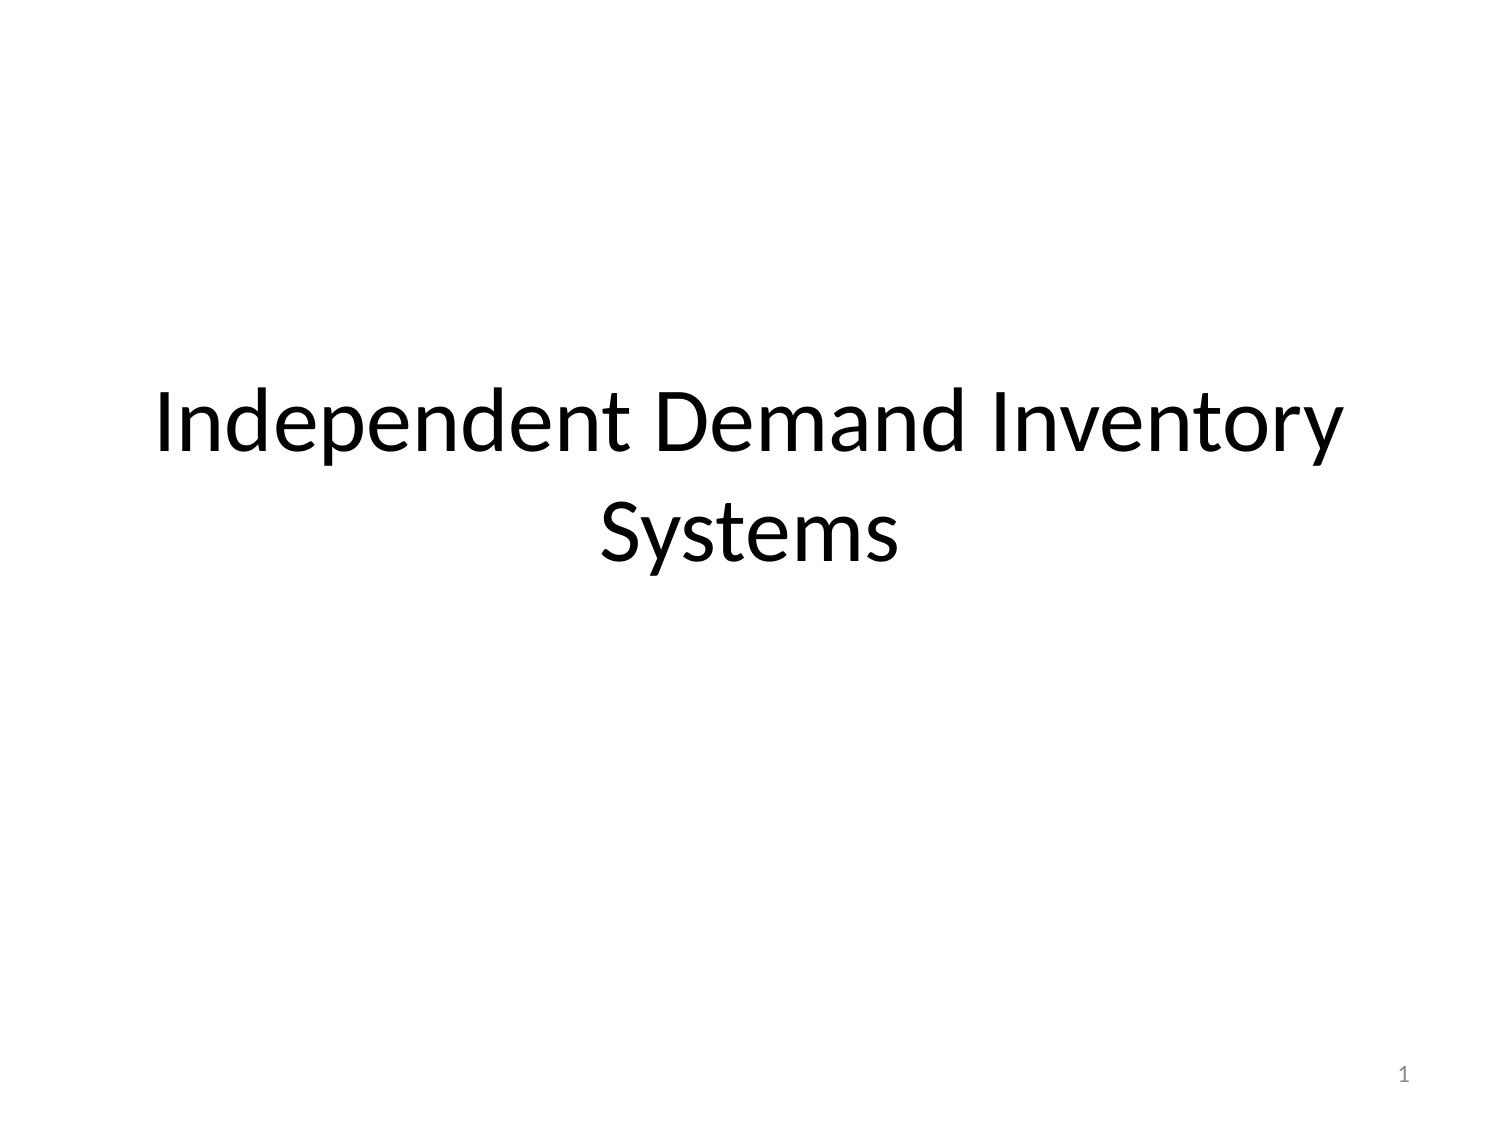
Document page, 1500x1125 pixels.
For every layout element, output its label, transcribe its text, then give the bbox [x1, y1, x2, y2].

slide_number 1 [1074, 1042, 1425, 1103]
title Independent Demand Inventory Systems [112, 349, 1388, 591]
